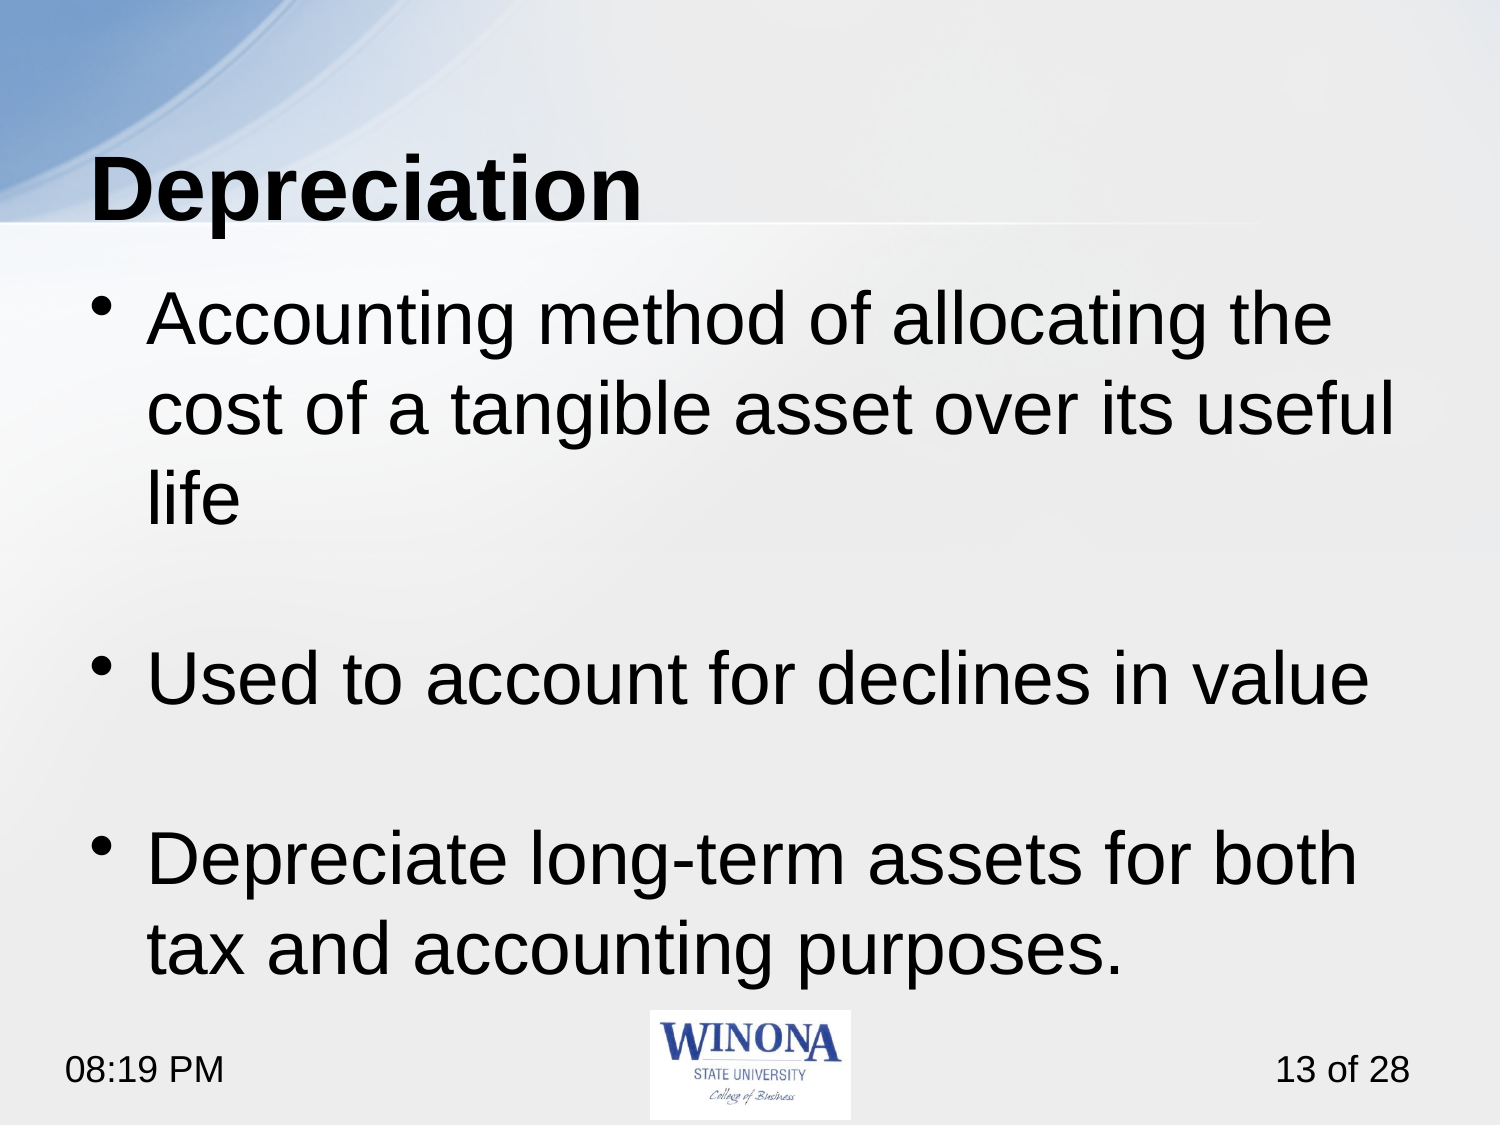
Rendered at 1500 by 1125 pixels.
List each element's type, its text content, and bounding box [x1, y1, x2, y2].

title Depreciation [75, 58, 1425, 247]
picture [0, 0, 1500, 1125]
list Accounting method of allocating the cost of a tangible asset over its useful life Used to account for declines in value Depreciate long-term assets for both tax and accounting purposes. [75, 262, 1426, 1005]
